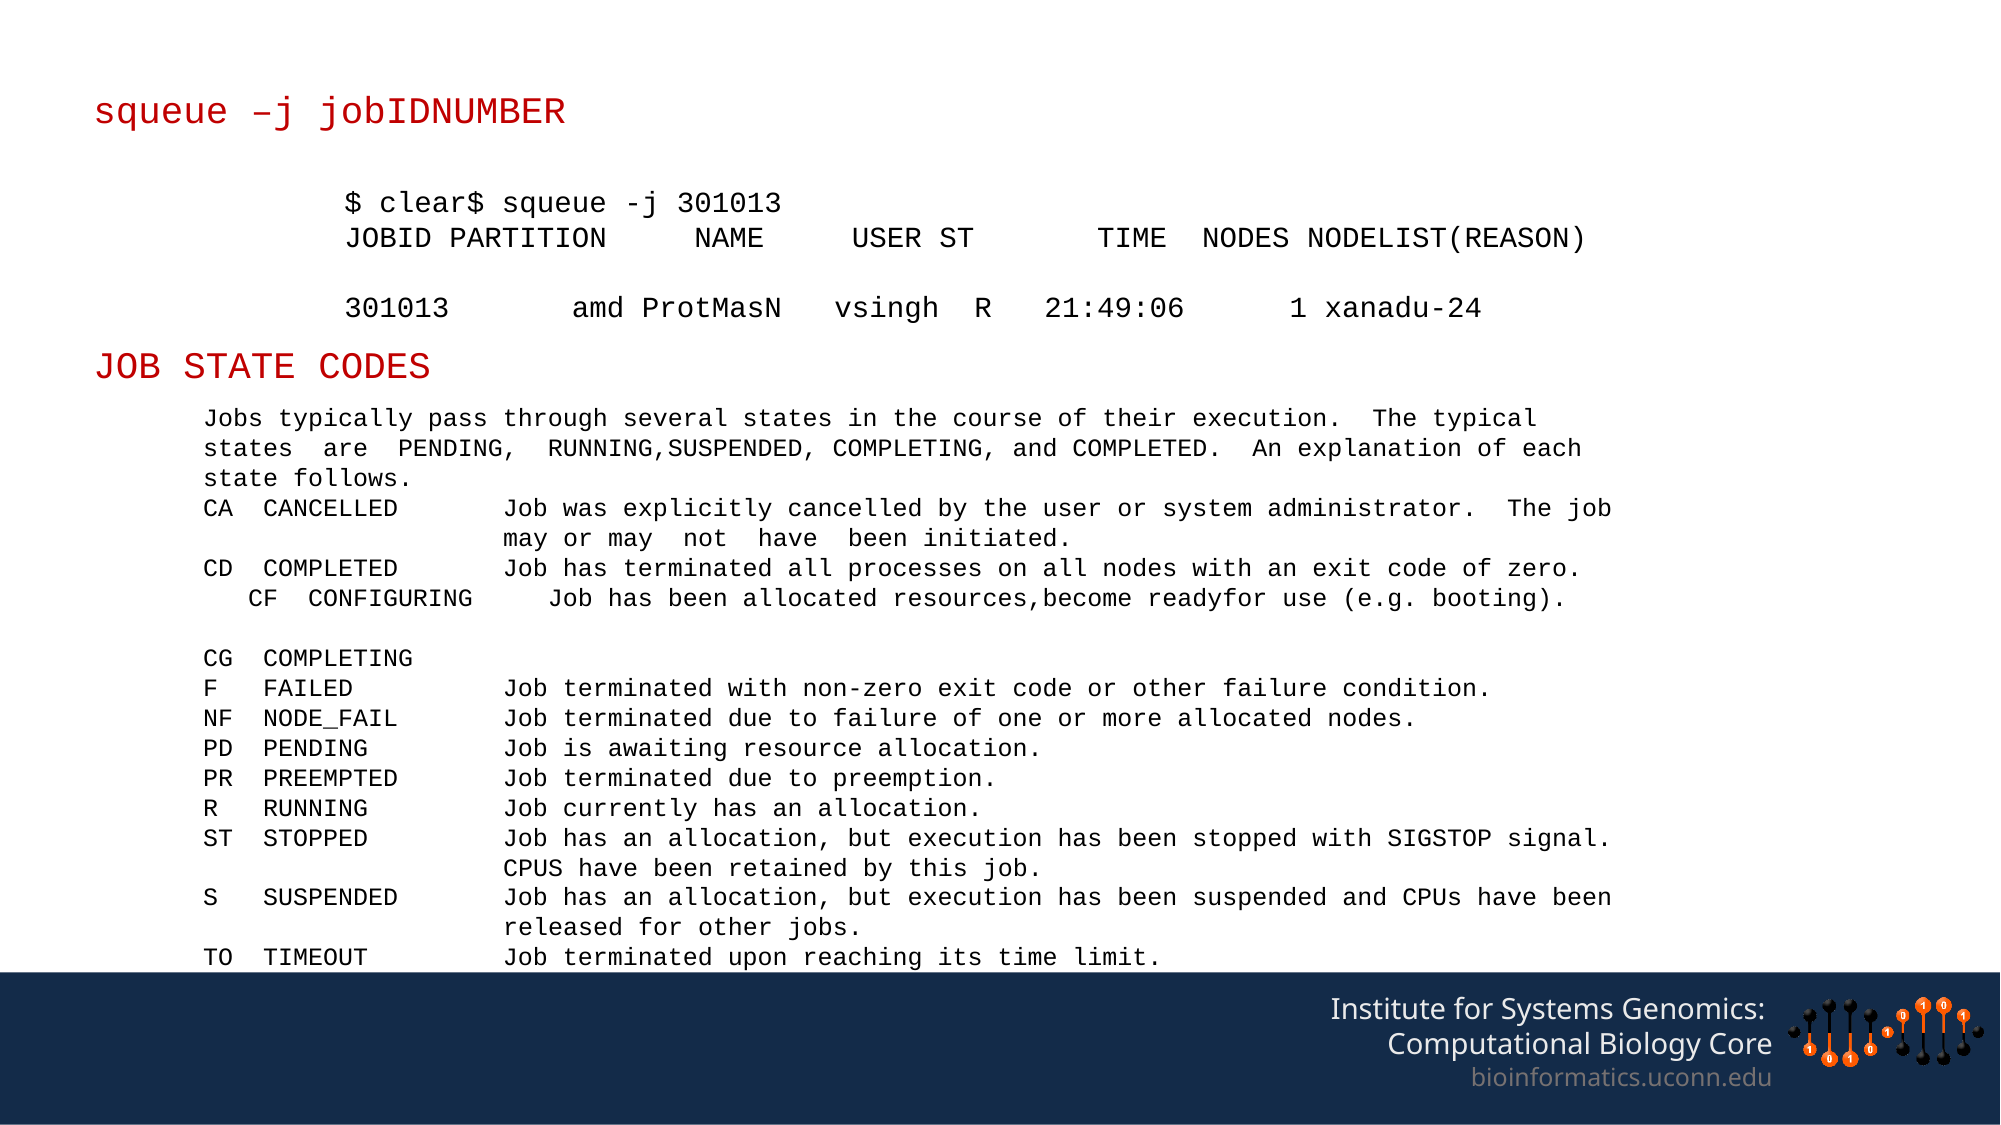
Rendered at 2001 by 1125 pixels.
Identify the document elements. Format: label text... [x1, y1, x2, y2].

text_box squeue –j jobIDNUMBER [78, 78, 581, 139]
text_box bioinformatics.uconn.edu [1130, 1053, 1788, 1099]
text_box $ clear$ squeue -j 301013 JOBID PARTITION NAME USER ST TIME NODES NODELIST(REASON) 301013 amd ProtMasN vsingh R 21:49:06 1 xanadu-24 [329, 176, 1704, 331]
text_box Institute for Systems Genomics: Computational Biology Core [1130, 983, 1788, 1053]
text_box [0, 971, 2000, 1125]
text_box Jobs typically pass through several states in the course of their execution. The typical states are PENDING, RUNNING,SUSPENDED, COMPLETING, and COMPLETED. An explanation of each state follows. CA CANCELLED Job was explicitly cancelled by the user or system administrator. The job may or may not have been initiated. CD COMPLETED Job has terminated all processes on all nodes with an exit code of zero. CF CONFIGURING Job has been allocated resources,become readyfor use (e.g. booting). CG COMPLETING F FAILED Job terminated with non-zero exit code or other failure condition. NF NODE_FAIL Job terminated due to failure of one or more allocated nodes. PD PENDING Job is awaiting resource allocation. PR PREEMPTED Job terminated due to preemption. R RUNNING Job currently has an allocation. ST STOPPED Job has an allocation, but execution has been stopped with SIGSTOP signal. CPUS have been retained by this job. S SUSPENDED Job has an allocation, but execution has been suspended and CPUs have been released for other jobs. TO TIMEOUT Job terminated upon reaching its time limit. [188, 394, 1658, 979]
text_box JOB STATE CODES [78, 333, 604, 394]
picture [1787, 997, 1984, 1067]
